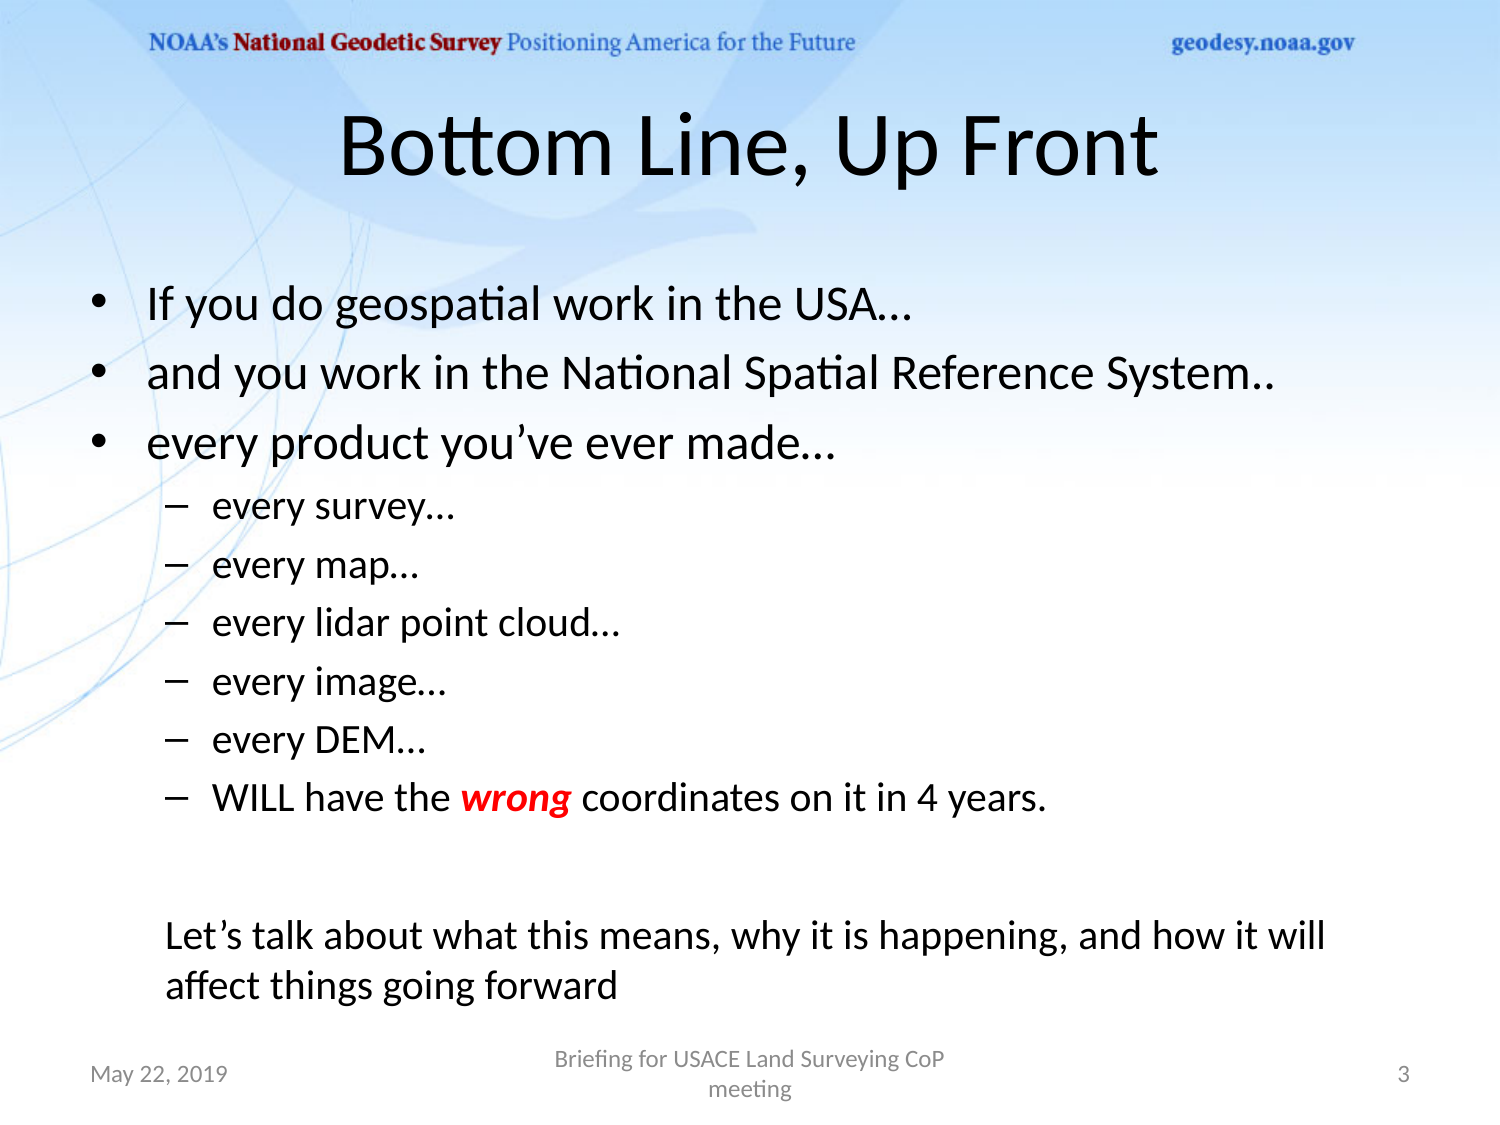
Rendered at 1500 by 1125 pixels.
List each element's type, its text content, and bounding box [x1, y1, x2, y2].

slide_number 3 [1074, 1042, 1425, 1103]
picture [0, 0, 1500, 1125]
list If you do geospatial work in the USA… and you work in the National Spatial Reference System.. every product you’ve ever made… every survey… every map… every lidar point cloud… every image… every DEM… WILL have the wrong coordinates on it in 4 years. Let’s talk about what this means, why it is happening, and how it will affect things going forward [75, 262, 1425, 1005]
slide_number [75, 1042, 425, 1103]
footer Briefing for USACE Land Surveying CoP meeting [512, 1042, 988, 1103]
title Bottom Line, Up Front [75, 45, 1425, 233]
